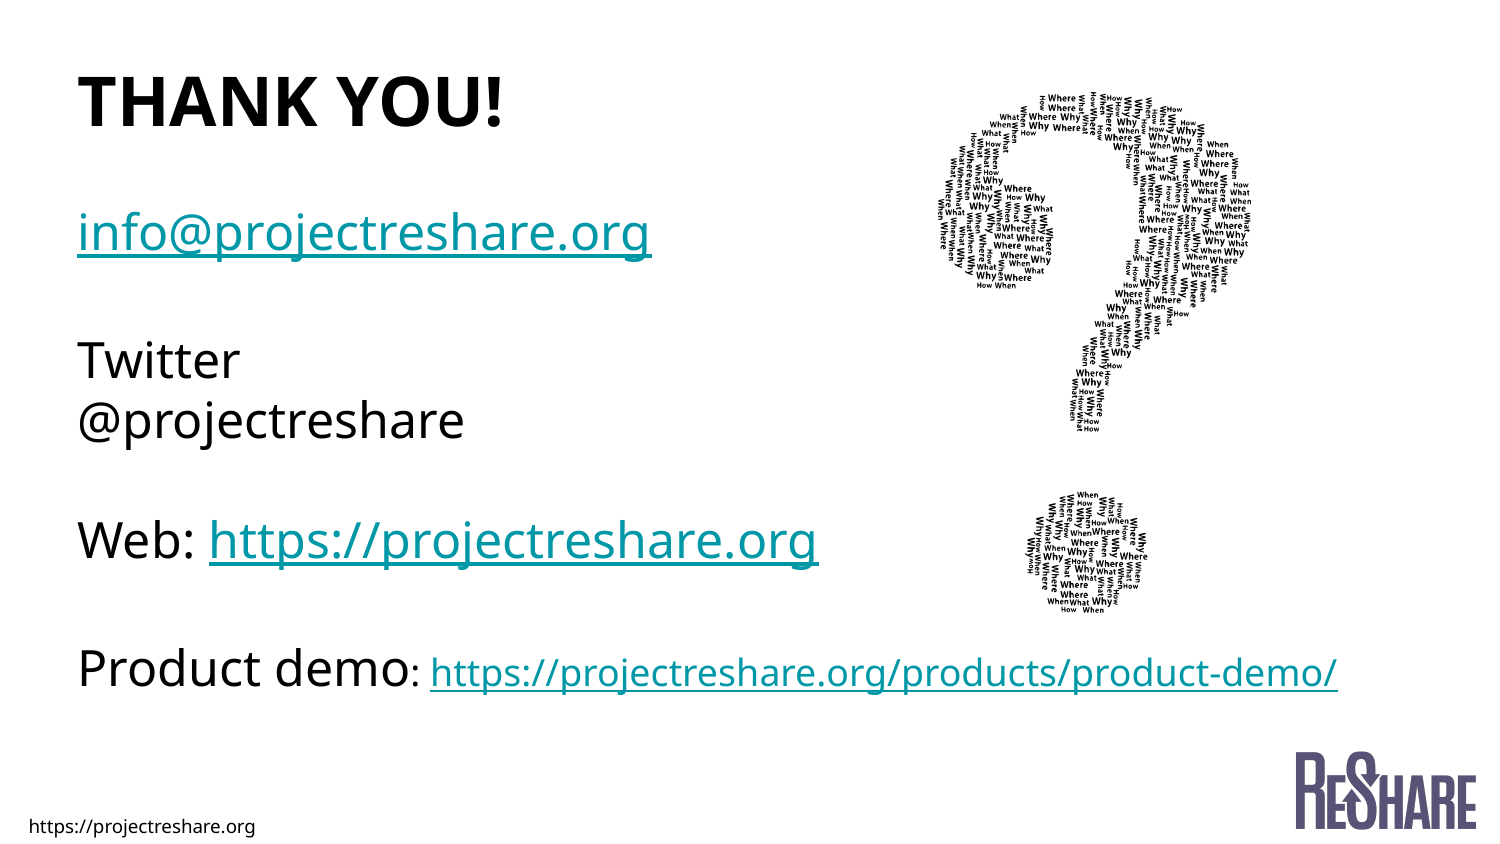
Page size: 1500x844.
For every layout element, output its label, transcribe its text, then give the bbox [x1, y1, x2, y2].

picture [938, 91, 1252, 614]
text_box THANK YOU! info@projectreshare.org Twitter @projectreshare Web: https://projectreshare.org Product demo: https://projectreshare.org/products/product-demo/ [62, 42, 1438, 789]
picture [1292, 749, 1480, 832]
